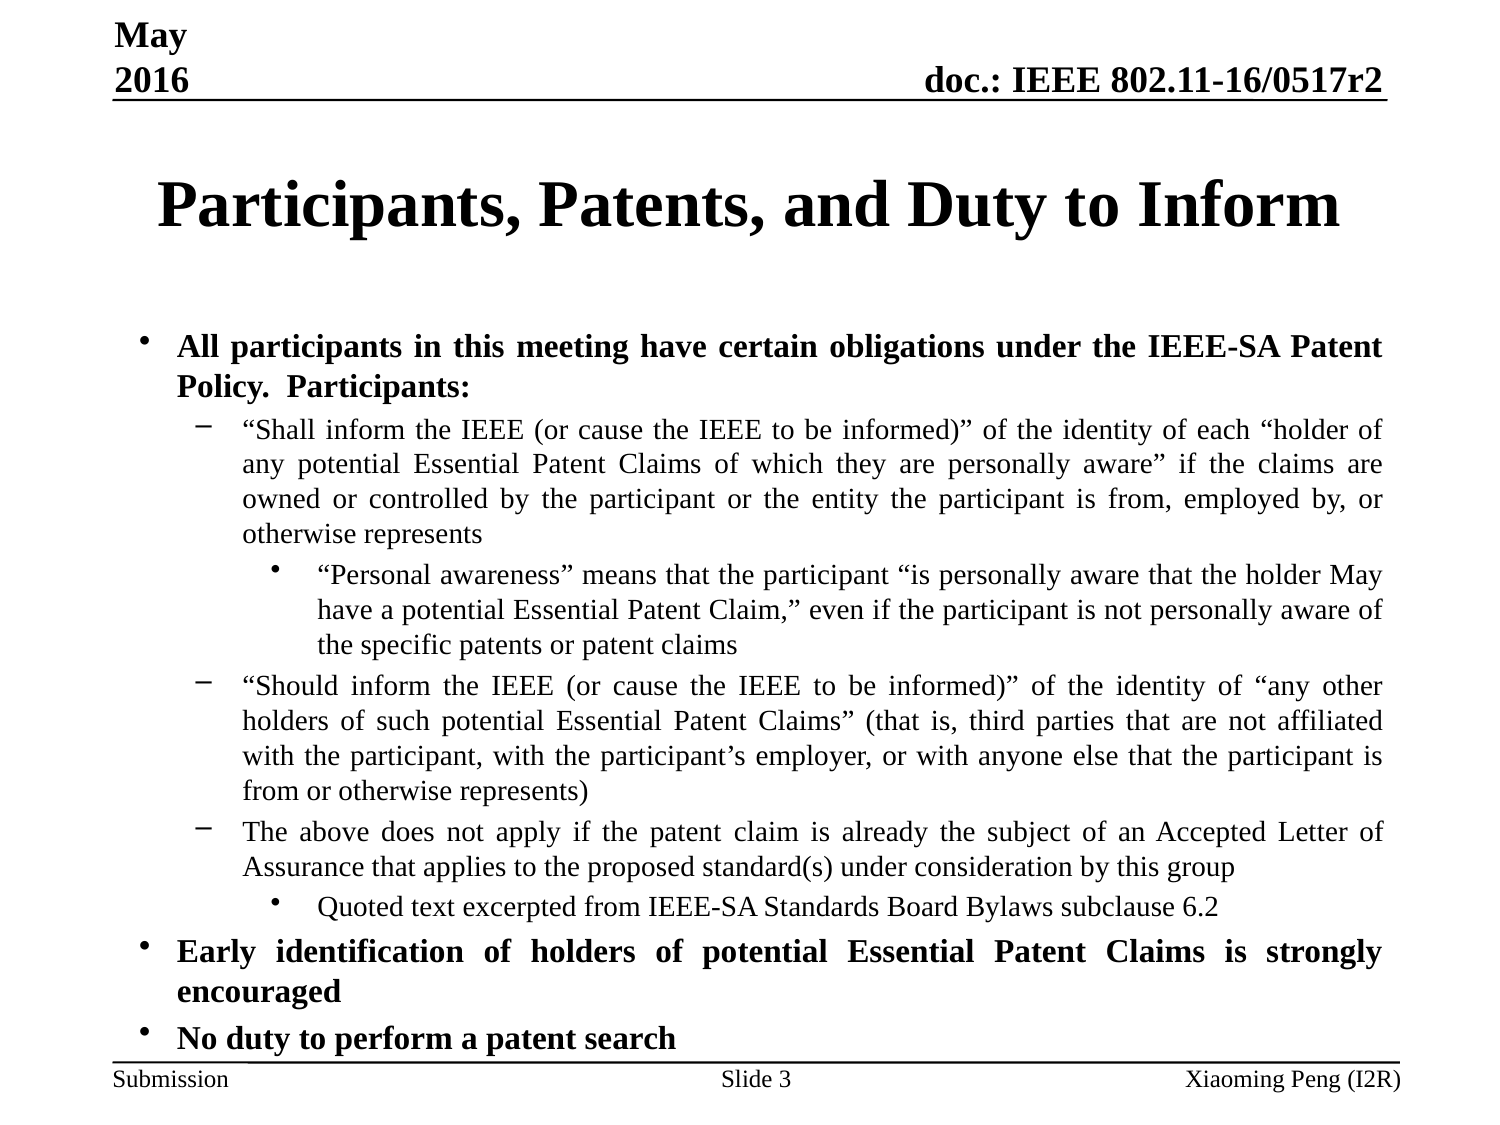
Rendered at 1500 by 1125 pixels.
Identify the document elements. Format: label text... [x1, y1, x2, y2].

list All participants in this meeting have certain obligations under the IEEE-SA Patent Policy. Participants: “Shall inform the IEEE (or cause the IEEE to be informed)” of the identity of each “holder of any potential Essential Patent Claims of which they are personally aware” if the claims are owned or controlled by the participant or the entity the participant is from, employed by, or otherwise represents “Personal awareness” means that the participant “is personally aware that the holder May have a potential Essential Patent Claim,” even if the participant is not personally aware of the specific patents or patent claims “Should inform the IEEE (or cause the IEEE to be informed)” of the identity of “any other holders of such potential Essential Patent Claims” (that is, third parties that are not affiliated with the participant, with the participant’s employer, or with anyone else that the participant is from or otherwise represents) The above does not apply if the patent claim is already the subject of an Accepted Letter of Assurance that applies to the proposed standard(s) under consideration by this group Quoted text excerpted from IEEE-SA Standards Board Bylaws subclause 6.2 Early identification of holders of potential Essential Patent Claims is strongly encouraged No duty to perform a patent search [123, 299, 1400, 1067]
slide_number Slide 3 [712, 1061, 773, 1093]
title Participants, Patents, and Duty to Inform [112, 112, 1388, 288]
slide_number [114, 54, 270, 101]
footer Xiaoming Peng (I2R) [773, 1061, 1402, 1124]
